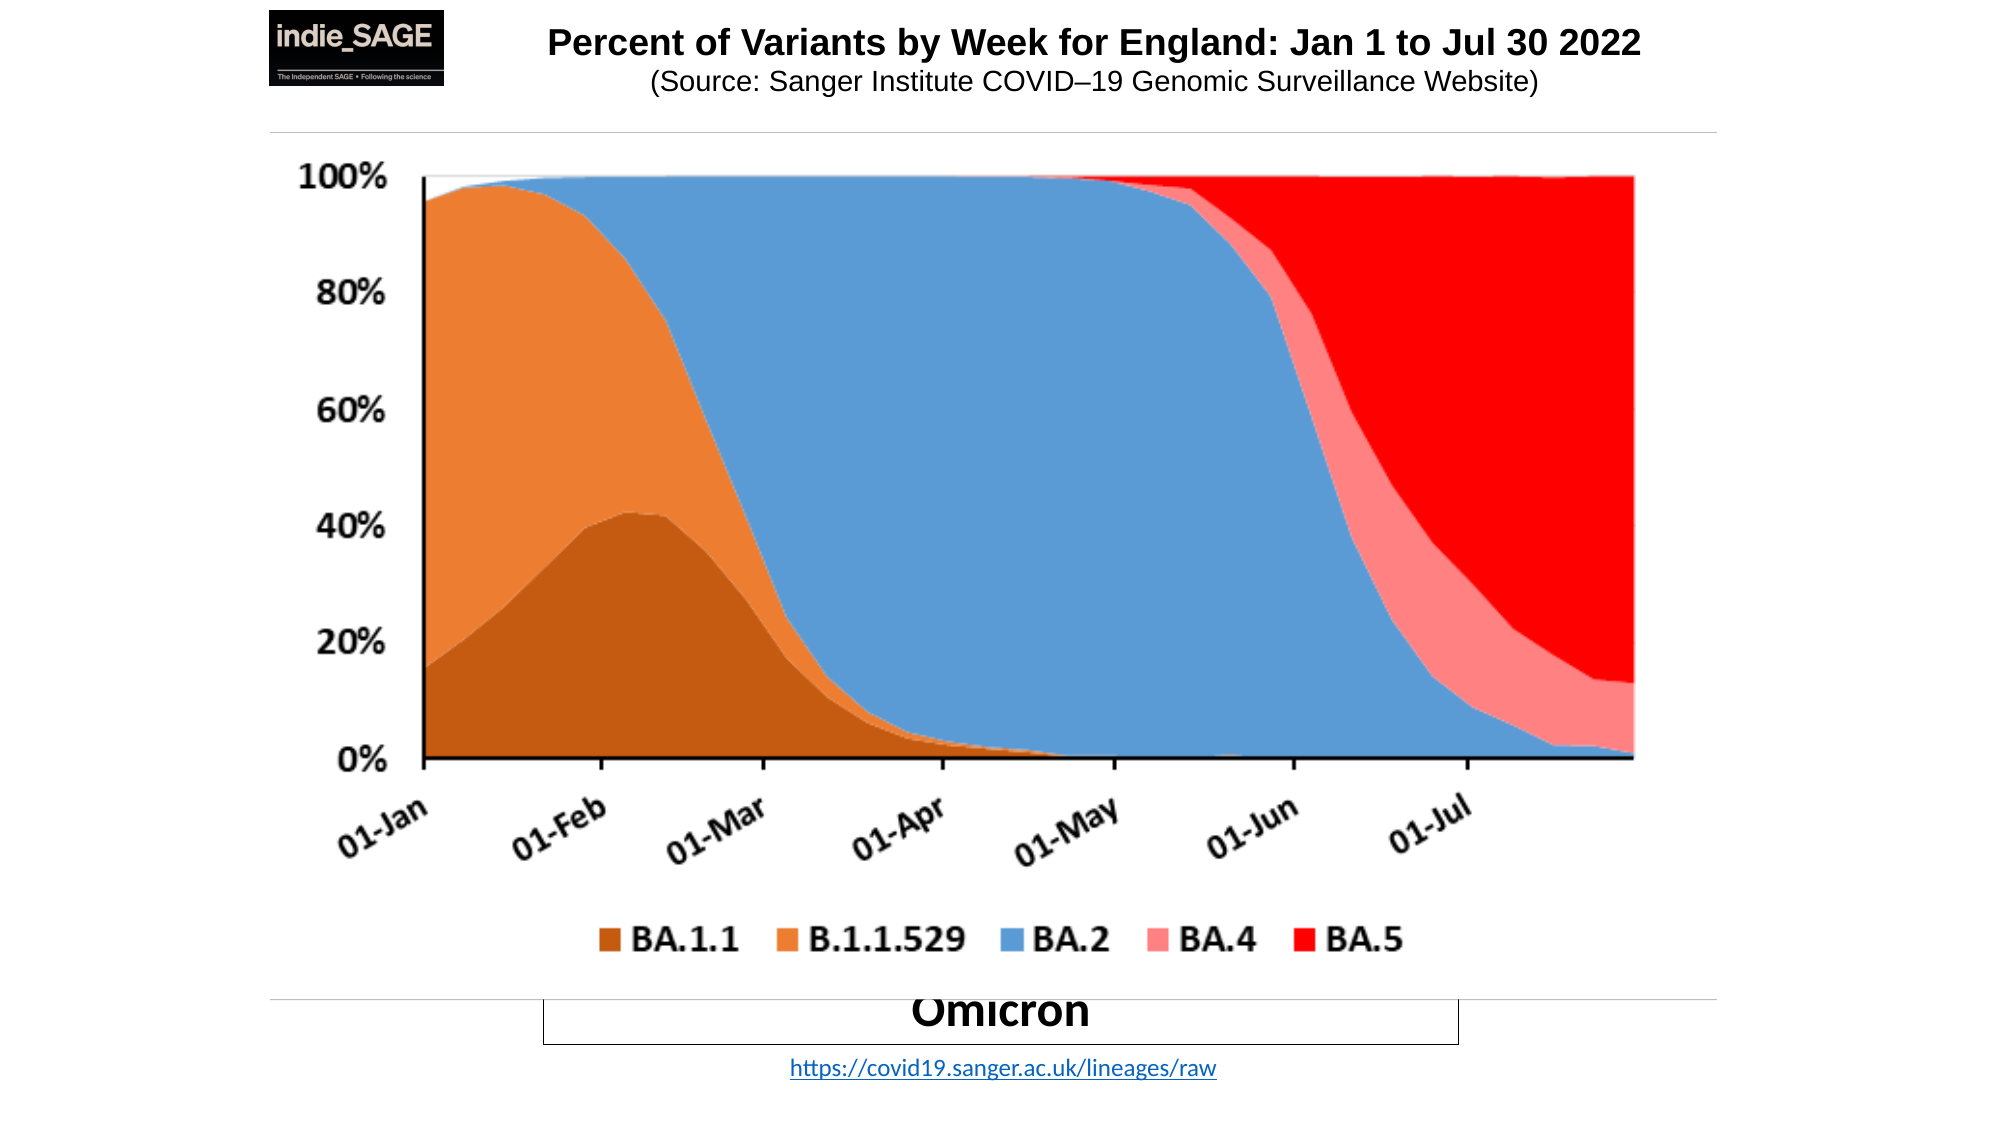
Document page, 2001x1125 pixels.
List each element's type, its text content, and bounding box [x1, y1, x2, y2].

text_box Omicron [543, 1002, 1459, 1045]
text_box https://covid19.sanger.ac.uk/lineages/raw [775, 1045, 1233, 1120]
picture [270, 131, 1717, 1002]
picture [268, 10, 444, 86]
text_box Percent of Variants by Week for England: Jan 1 to Jul 30 2022 (Source: Sanger Institute COVID–19 Genomic Surveillance Website) [443, 10, 1747, 105]
